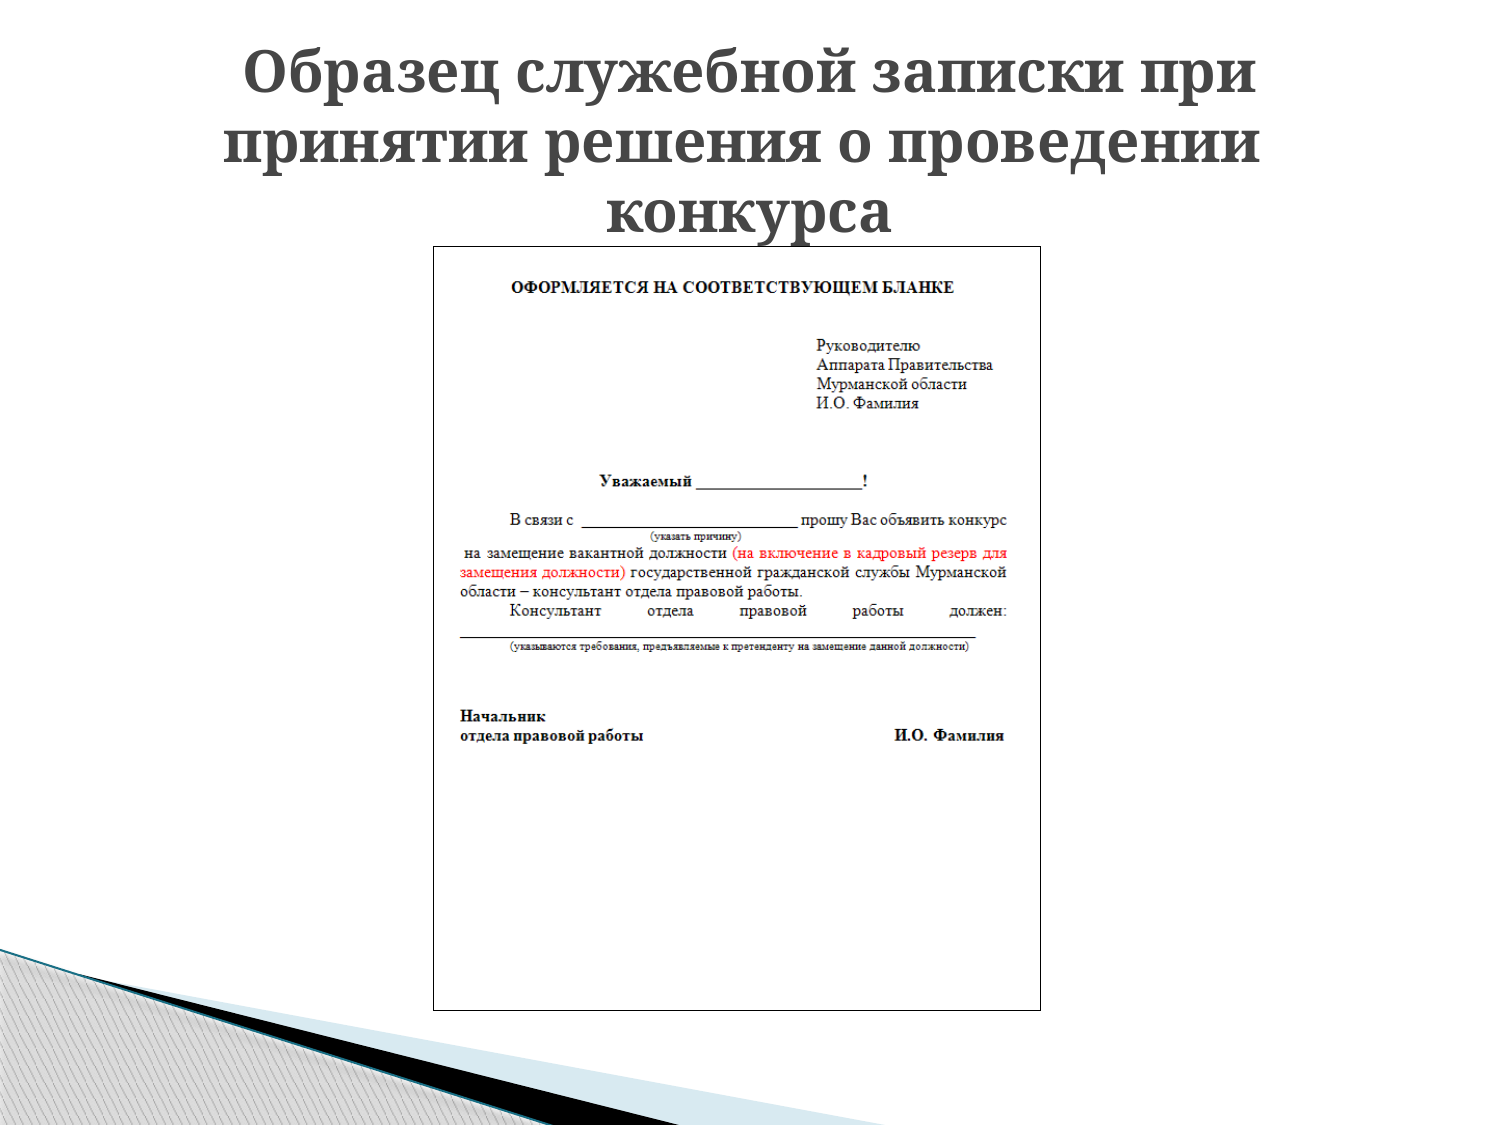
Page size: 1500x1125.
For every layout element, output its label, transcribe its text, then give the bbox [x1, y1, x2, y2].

title Образец служебной записки при принятии решения о проведении конкурса [75, 45, 1425, 233]
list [433, 245, 1041, 1012]
